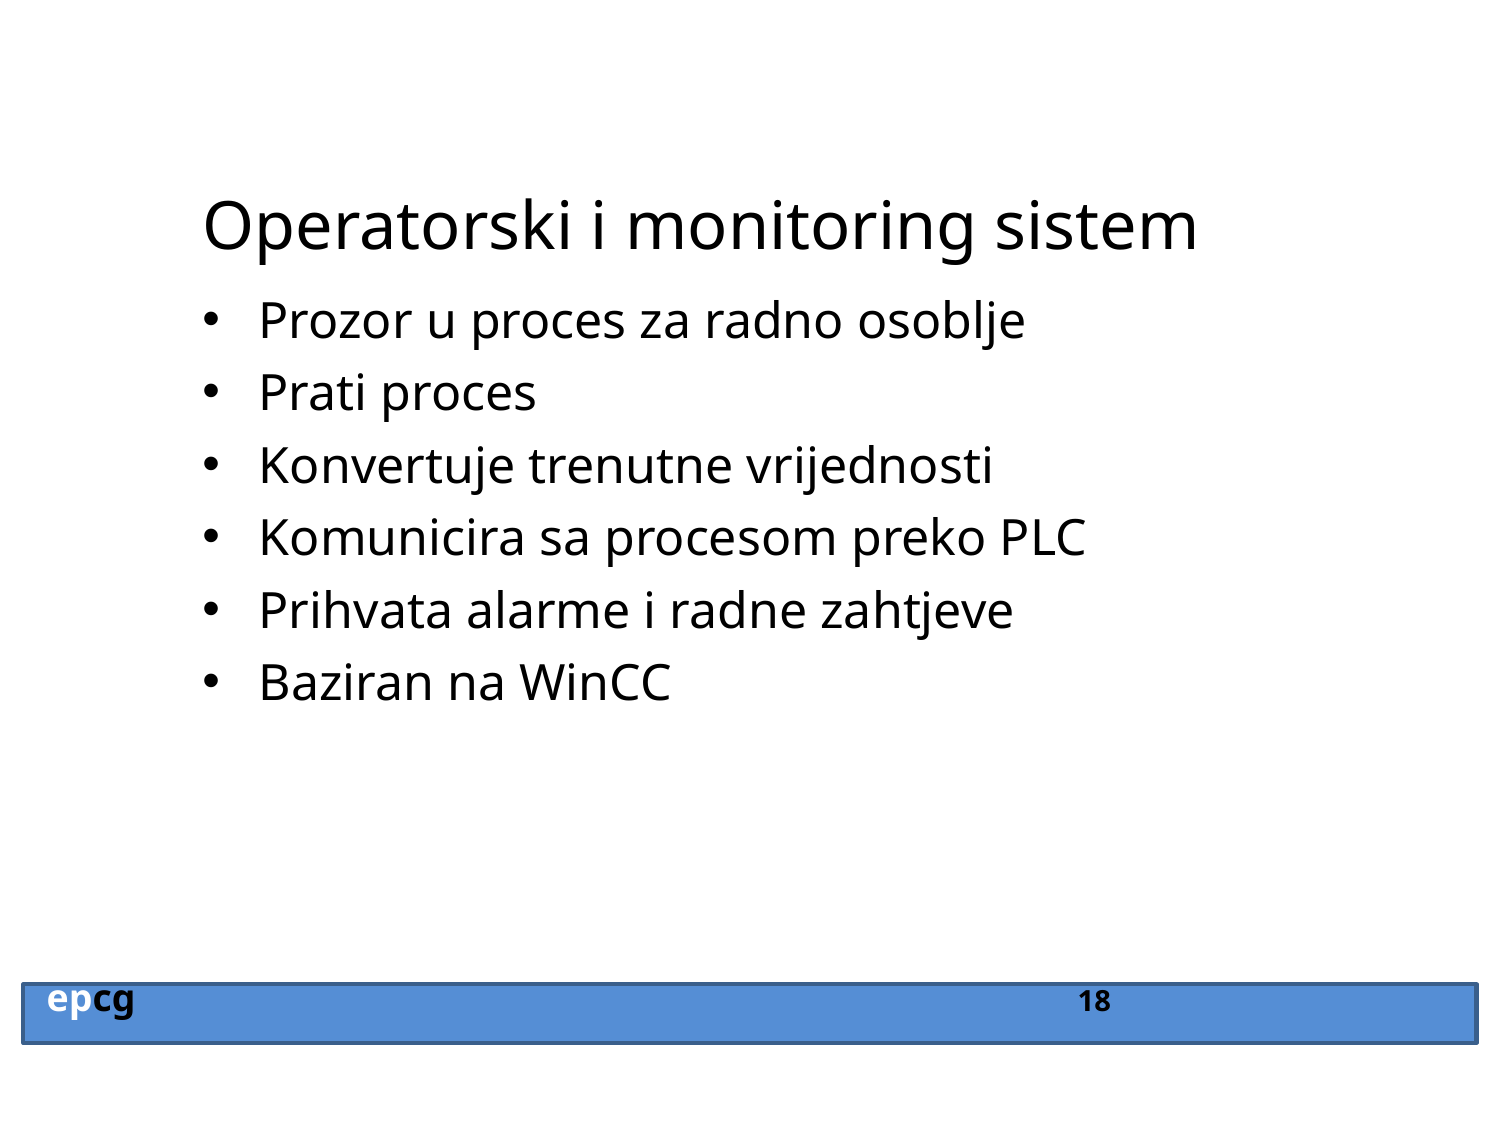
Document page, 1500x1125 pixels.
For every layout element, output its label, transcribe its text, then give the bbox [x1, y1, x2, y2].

text_box epcg 18 [1217, 982, 1479, 1045]
text_box epcg 18 [21, 982, 187, 1045]
text_box Operatorski i monitoring sistem Prozor u proces za radno osoblje Prati proces Konvertuje trenutne vrijednosti Komunicira sa procesom preko PLC Prihvata alarme i radne zahtjeve Baziran na WinCC [187, 175, 1217, 1063]
